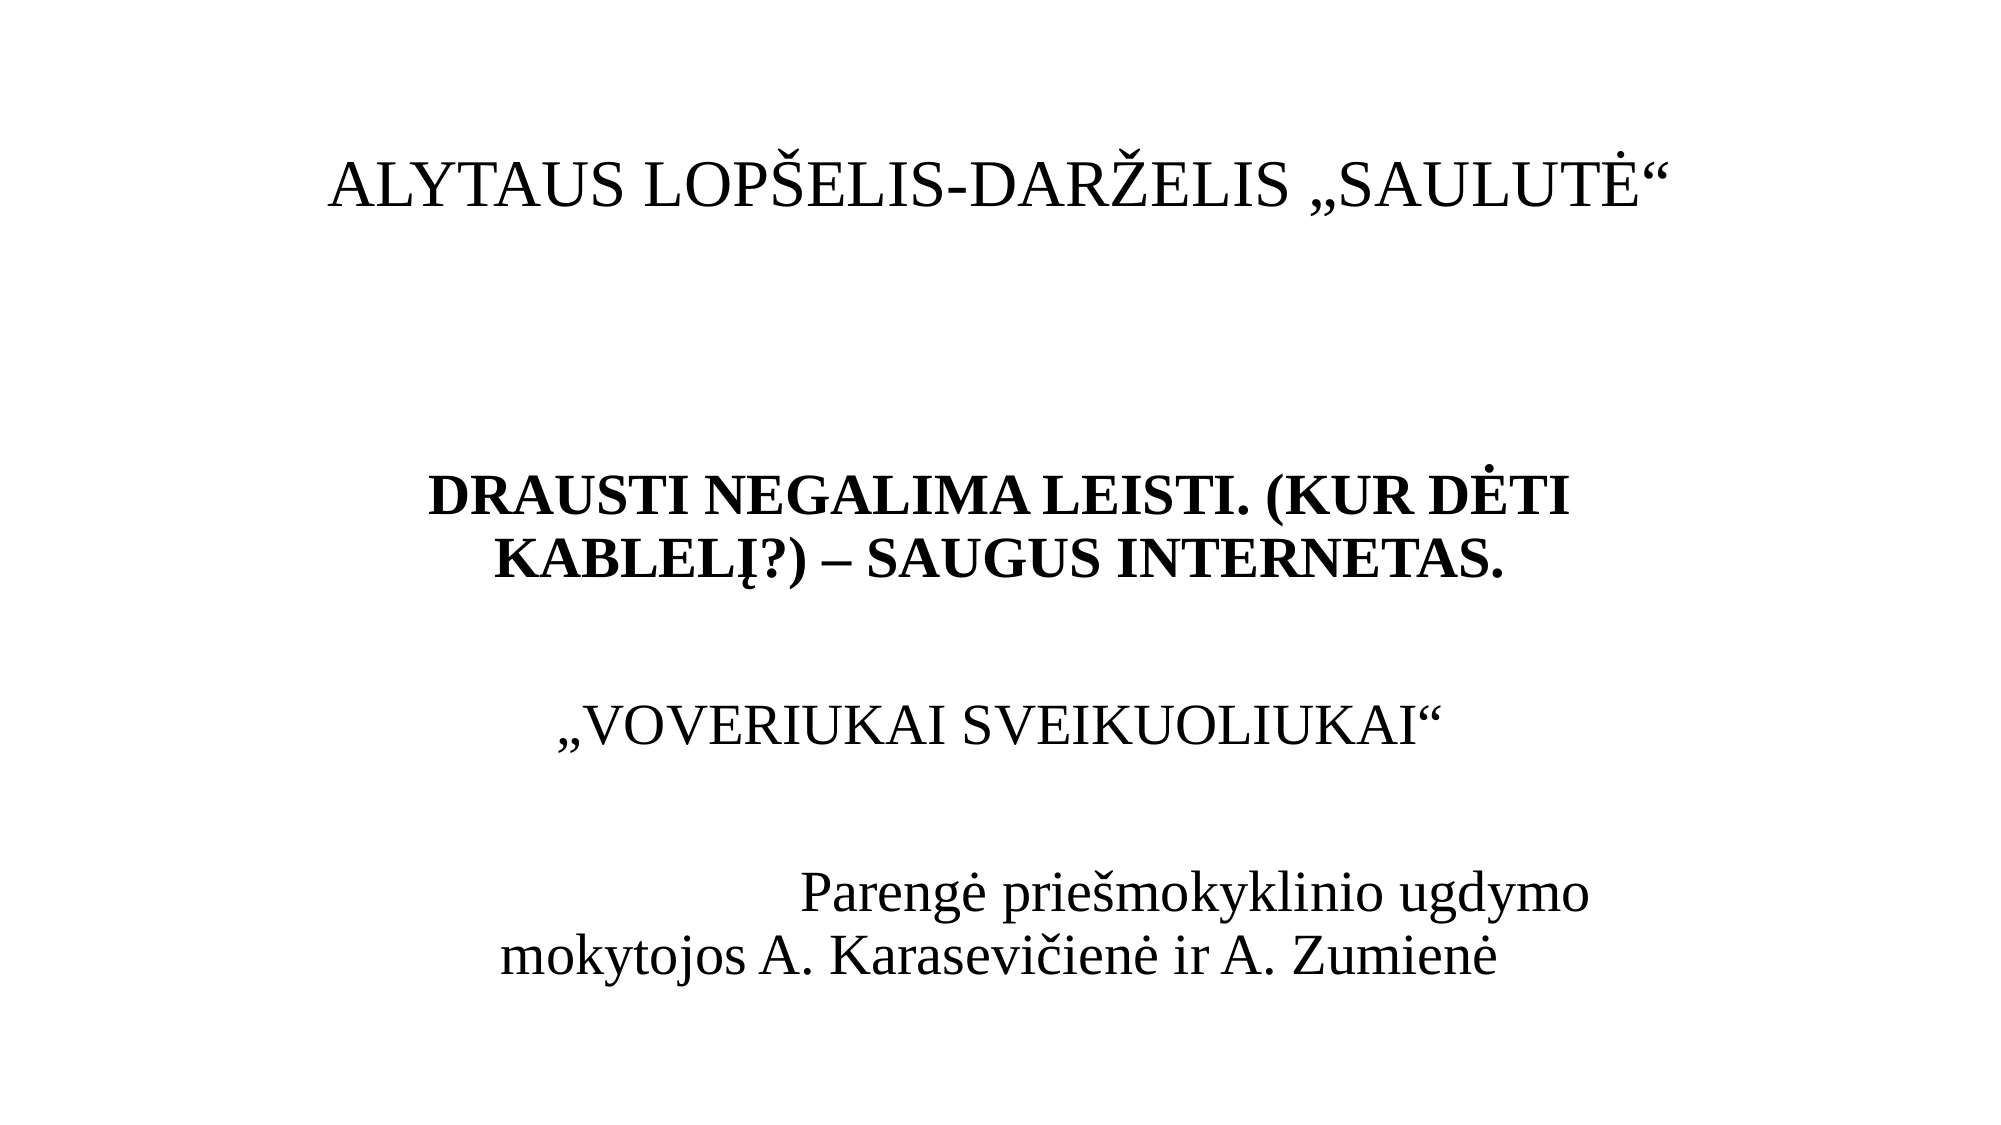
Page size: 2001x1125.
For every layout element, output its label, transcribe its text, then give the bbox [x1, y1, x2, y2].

title ALYTAUS LOPŠELIS-DARŽELIS „SAULUTĖ“ [249, 86, 1750, 229]
subtitle DRAUSTI NEGALIMA LEISTI. (KUR DĖTI KABLELĮ?) – SAUGUS INTERNETAS. „VOVERIUKAI SVEIKUOLIUKAI“ Parengė priešmokyklinio ugdymo mokytojos A. Karasevičienė ir A. Zumienė [249, 456, 1750, 1125]
